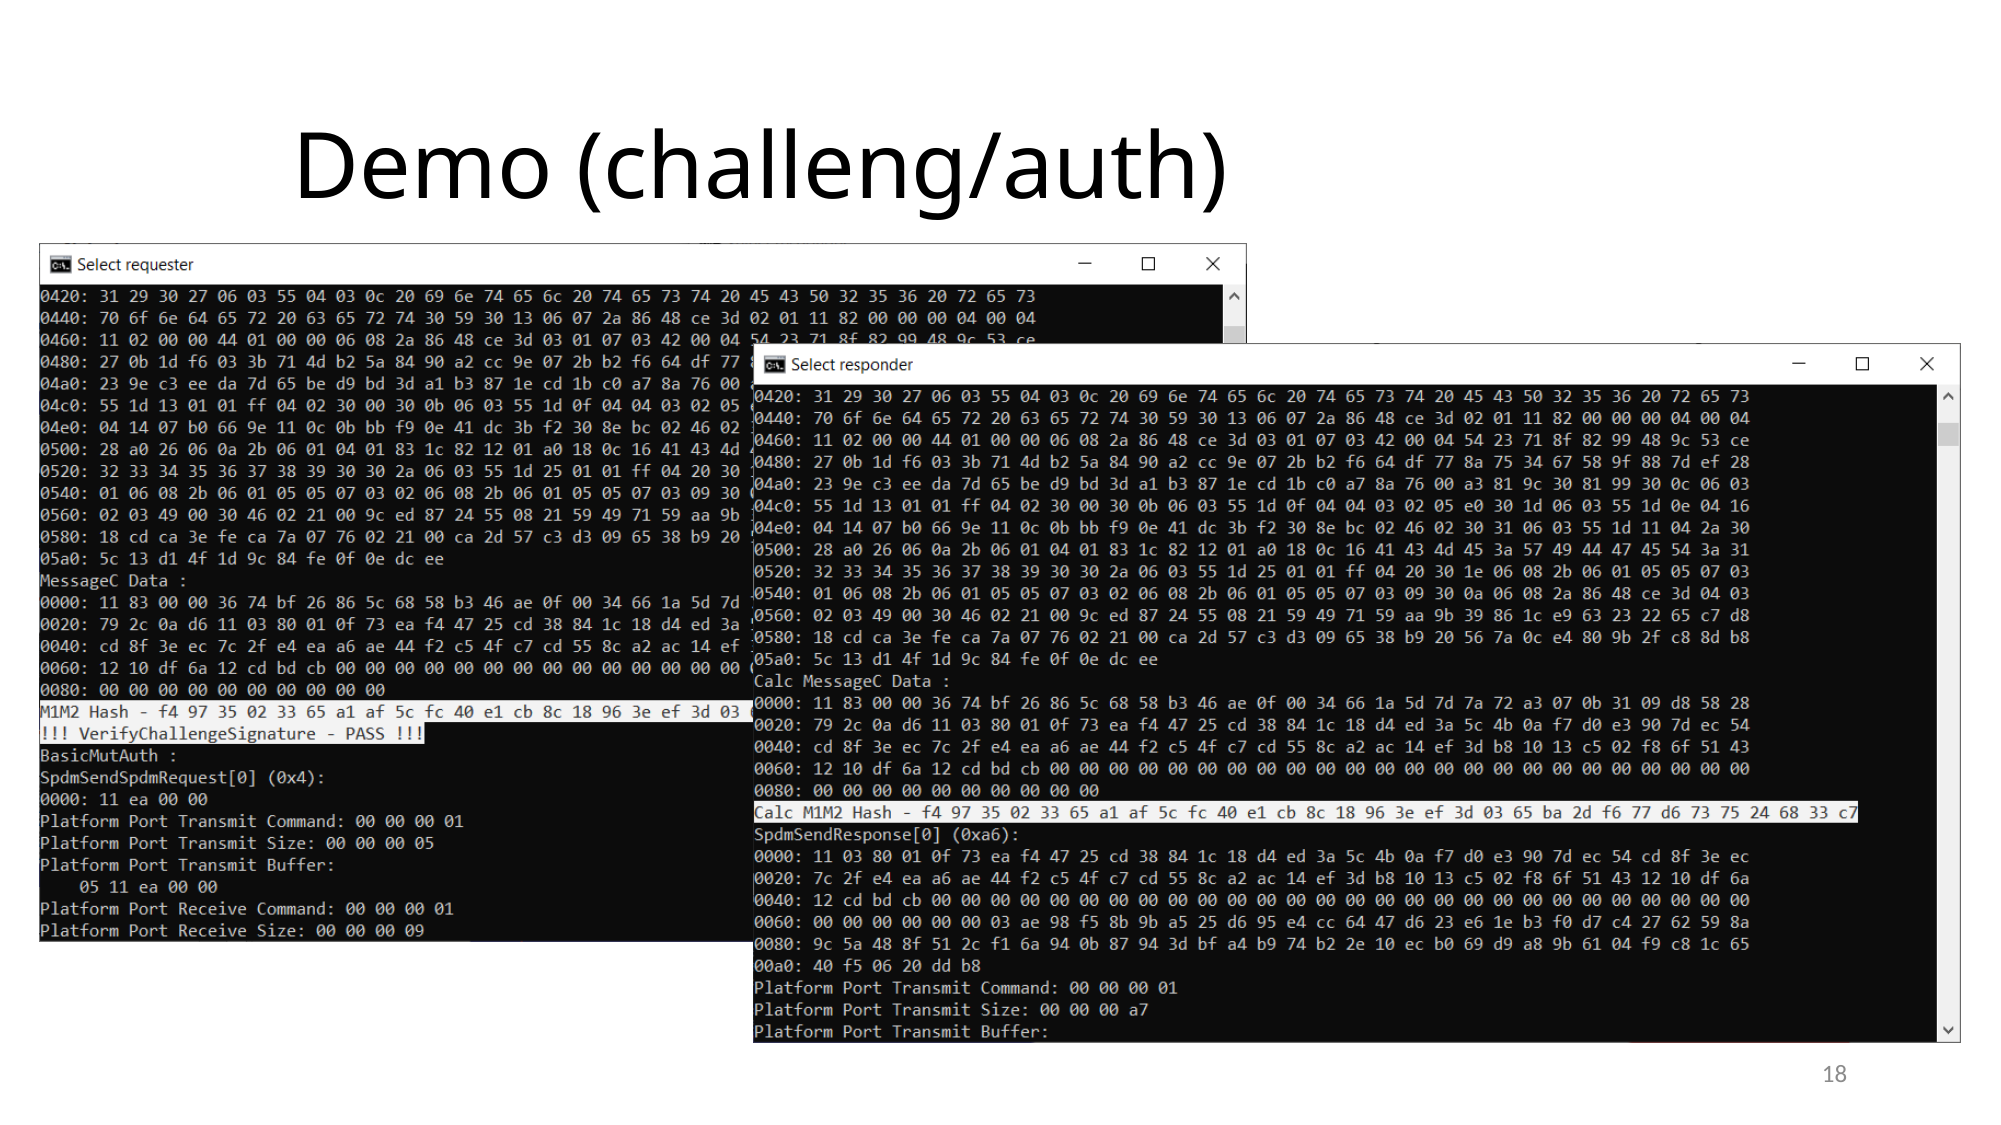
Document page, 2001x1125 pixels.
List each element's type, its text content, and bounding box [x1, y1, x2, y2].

picture [39, 243, 1961, 1043]
slide_number 18 [1412, 1043, 1863, 1103]
title Demo (challeng/auth) [277, 59, 1863, 278]
